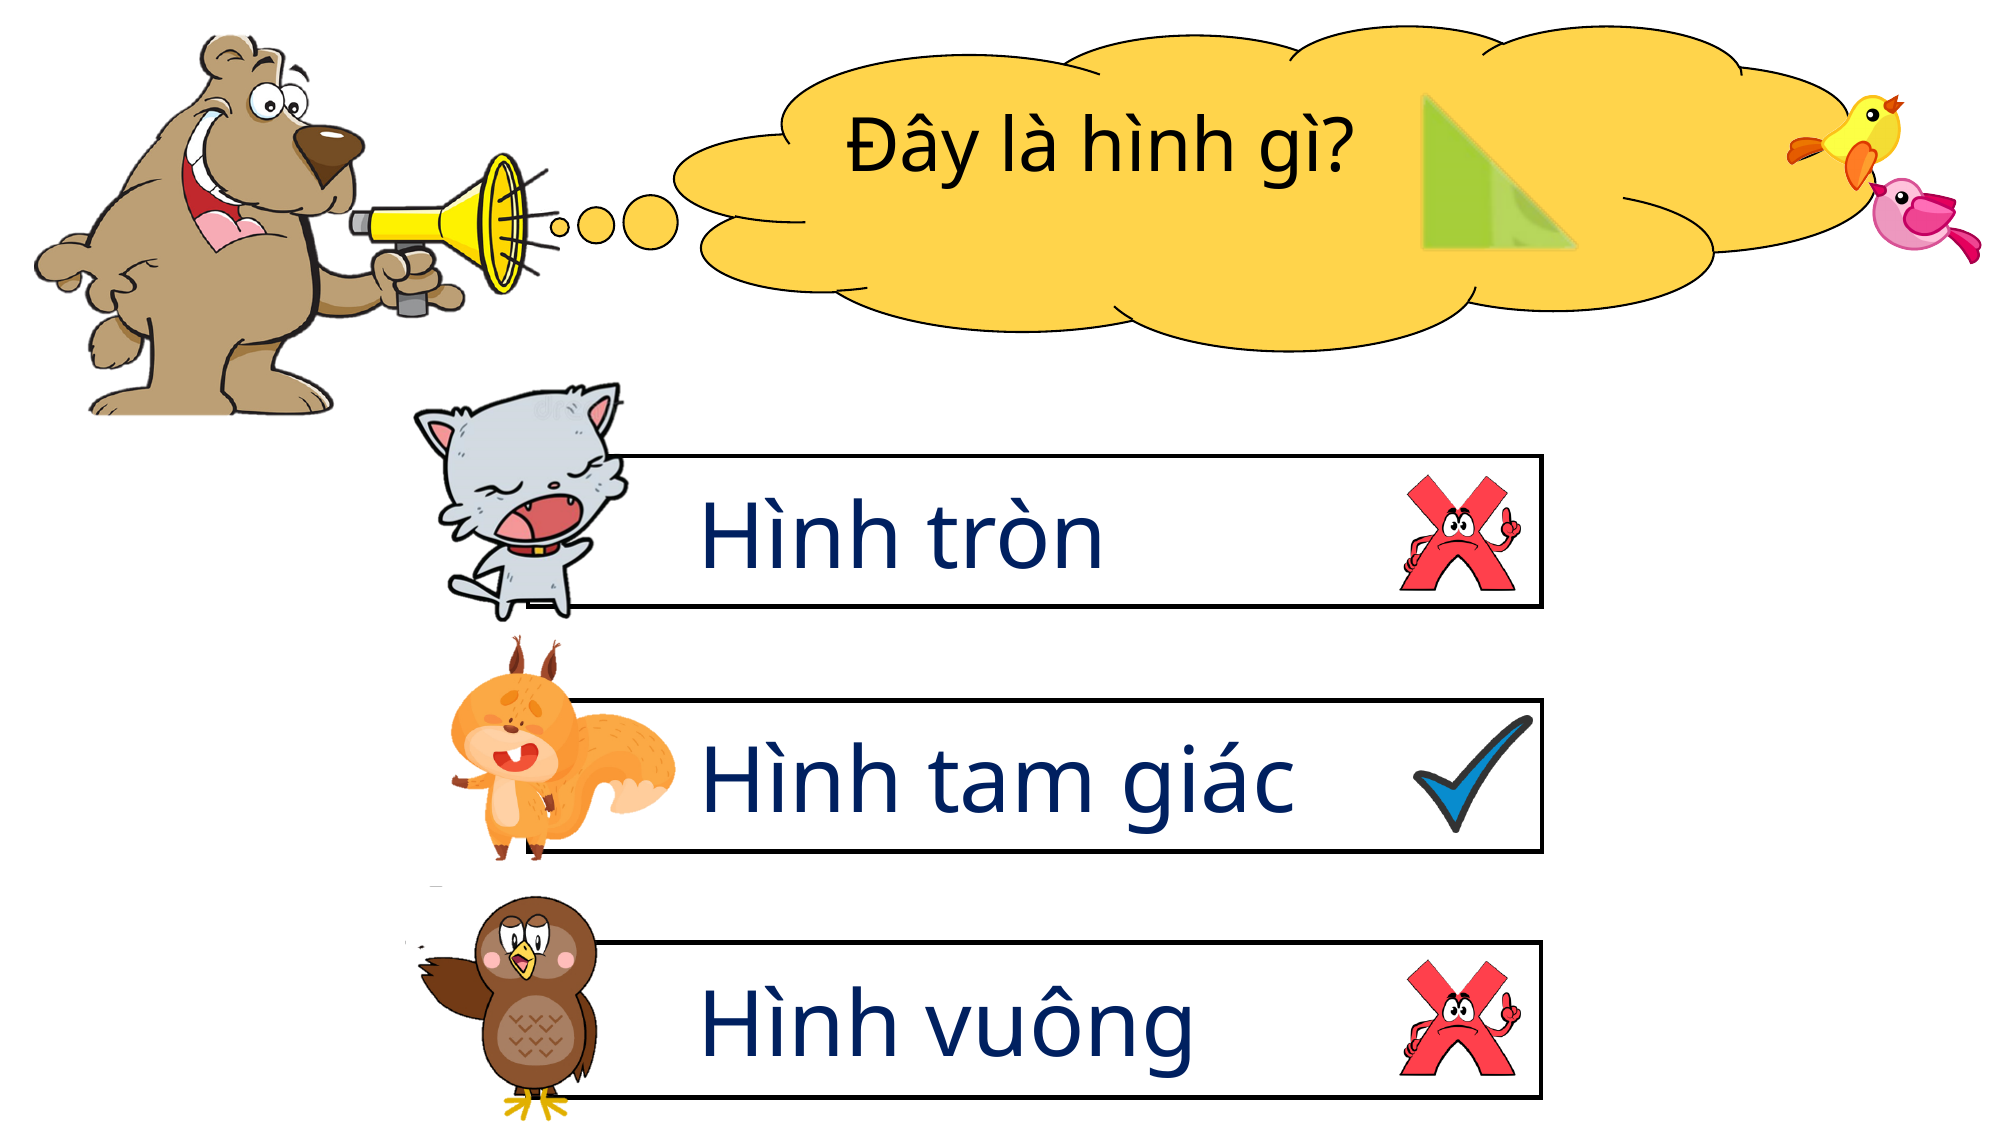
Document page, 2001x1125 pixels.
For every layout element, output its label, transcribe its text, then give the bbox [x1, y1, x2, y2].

text_box [672, 25, 1796, 353]
text_box [560, 217, 570, 238]
text_box Hình vuông [653, 942, 1541, 1098]
picture [34, 29, 704, 1125]
picture [1399, 474, 1521, 591]
picture [1413, 715, 1533, 833]
picture [1783, 77, 1988, 282]
text_box Hình tròn [645, 456, 1542, 607]
text_box [577, 206, 616, 245]
text_box Đây là hình gì? [787, 89, 1360, 195]
text_box [622, 194, 679, 251]
text_box Hình tam giác [704, 700, 1542, 852]
picture [1399, 959, 1521, 1076]
picture [1360, 53, 1605, 282]
